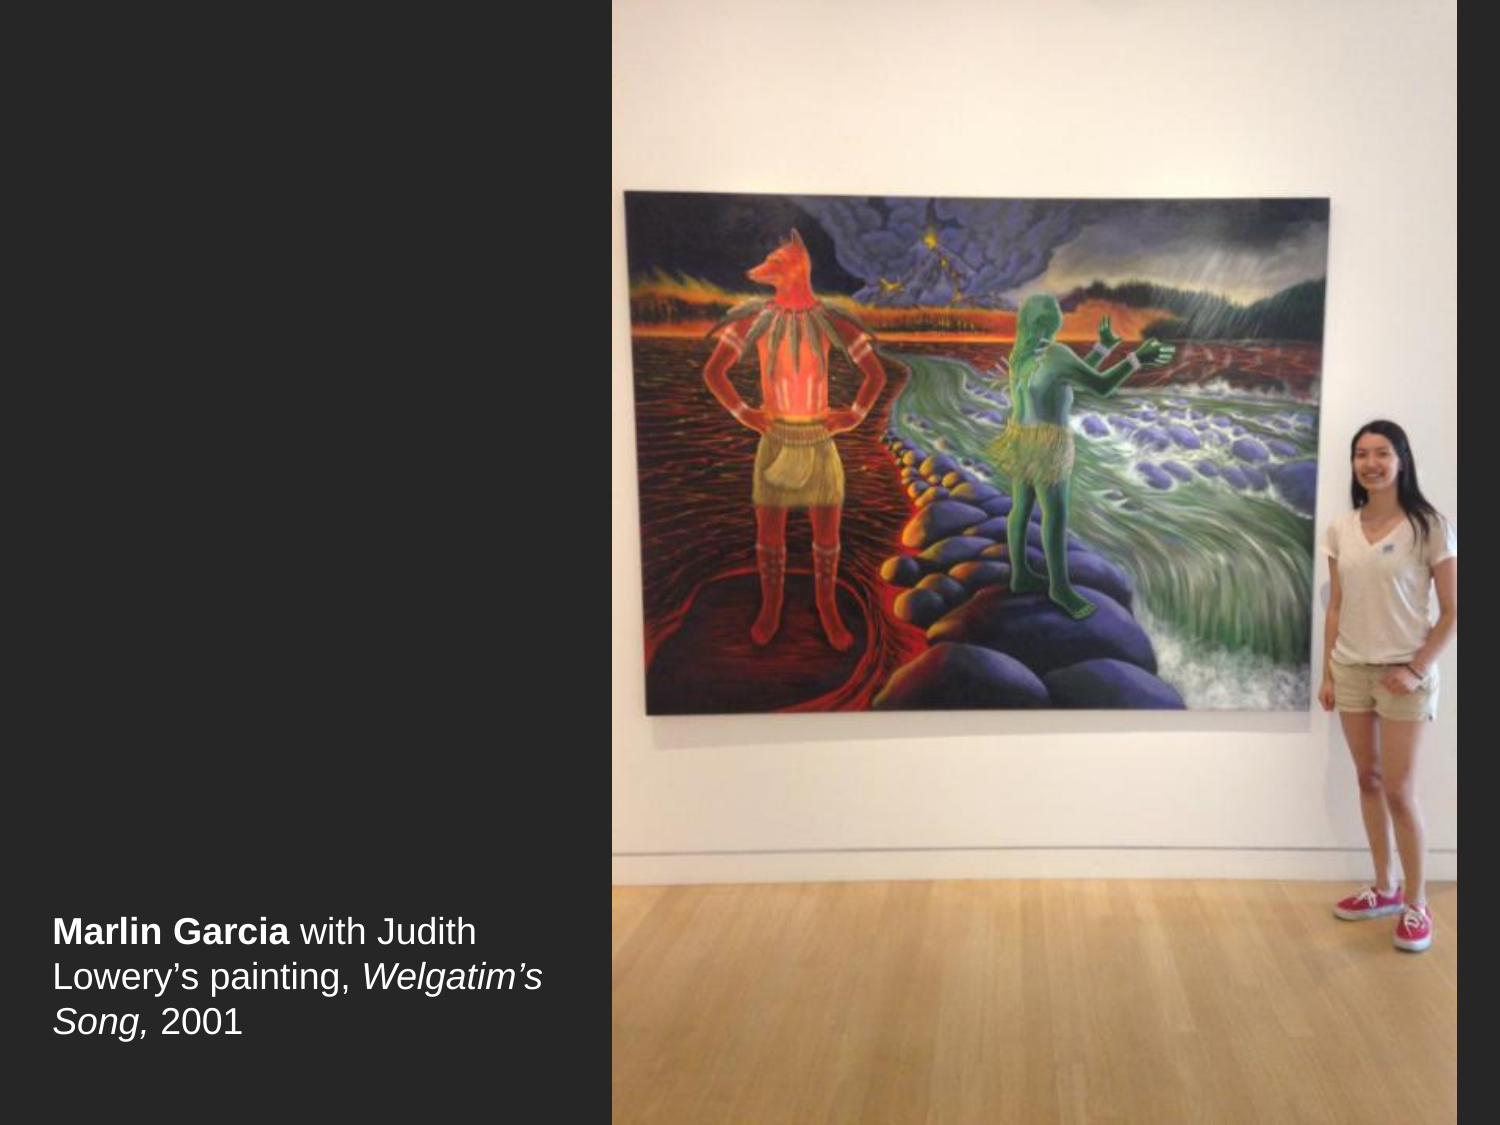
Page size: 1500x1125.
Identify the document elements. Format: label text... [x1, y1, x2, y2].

picture [612, 0, 1457, 1125]
text_box Marlin Garcia with Judith Lowery’s painting, Welgatim’s Song, 2001 [37, 899, 563, 1050]
